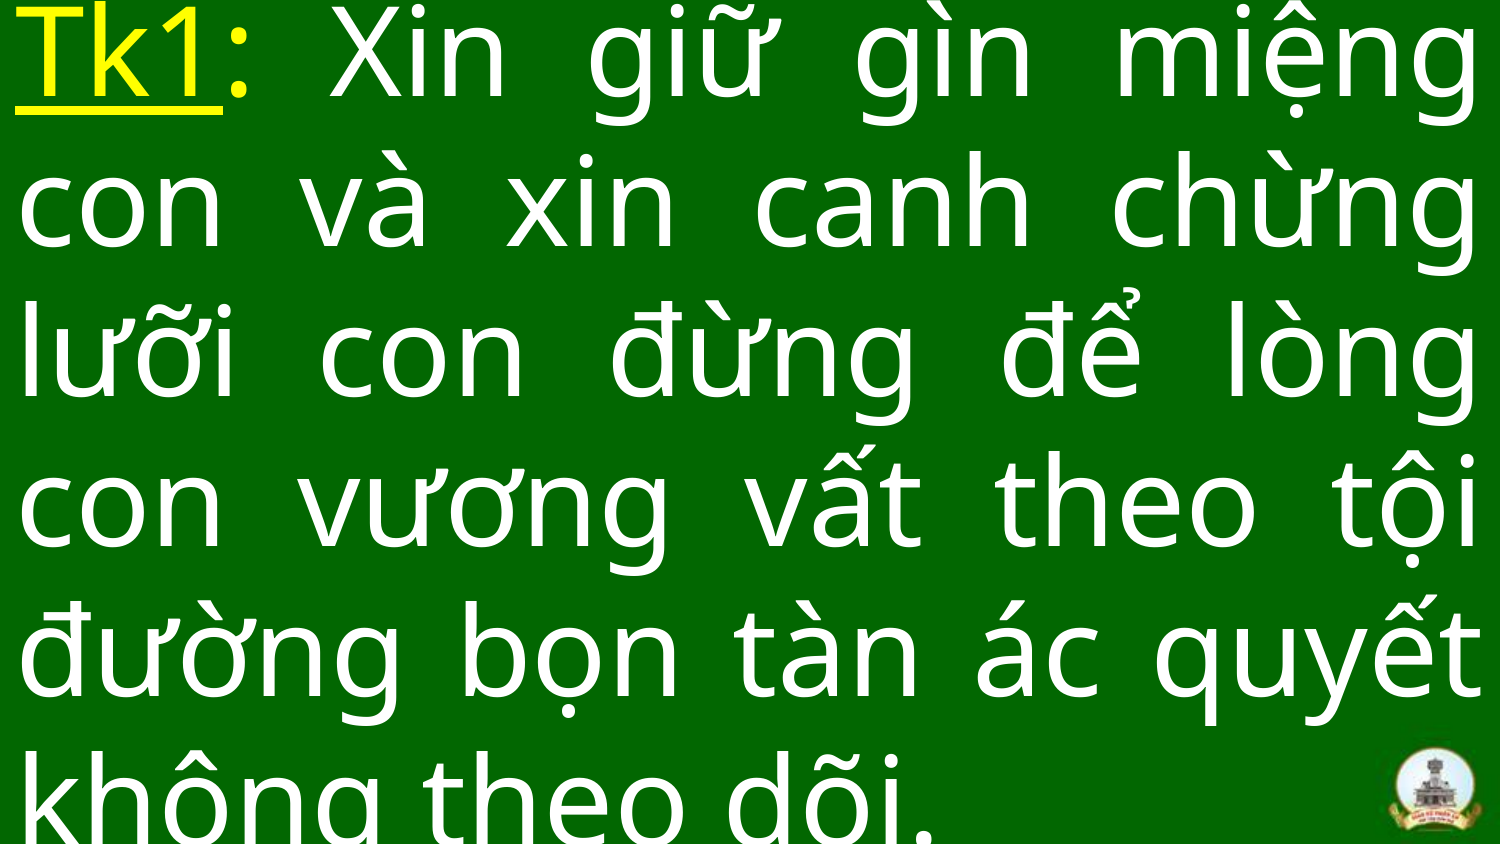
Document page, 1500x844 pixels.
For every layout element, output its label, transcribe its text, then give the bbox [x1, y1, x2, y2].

title Tk1: Xin giữ gìn miệng con và xin canh chừng lưỡi con đừng để lòng con vương vất theo tội đường bọn tàn ác quyết không theo dõi. [0, 0, 1500, 844]
